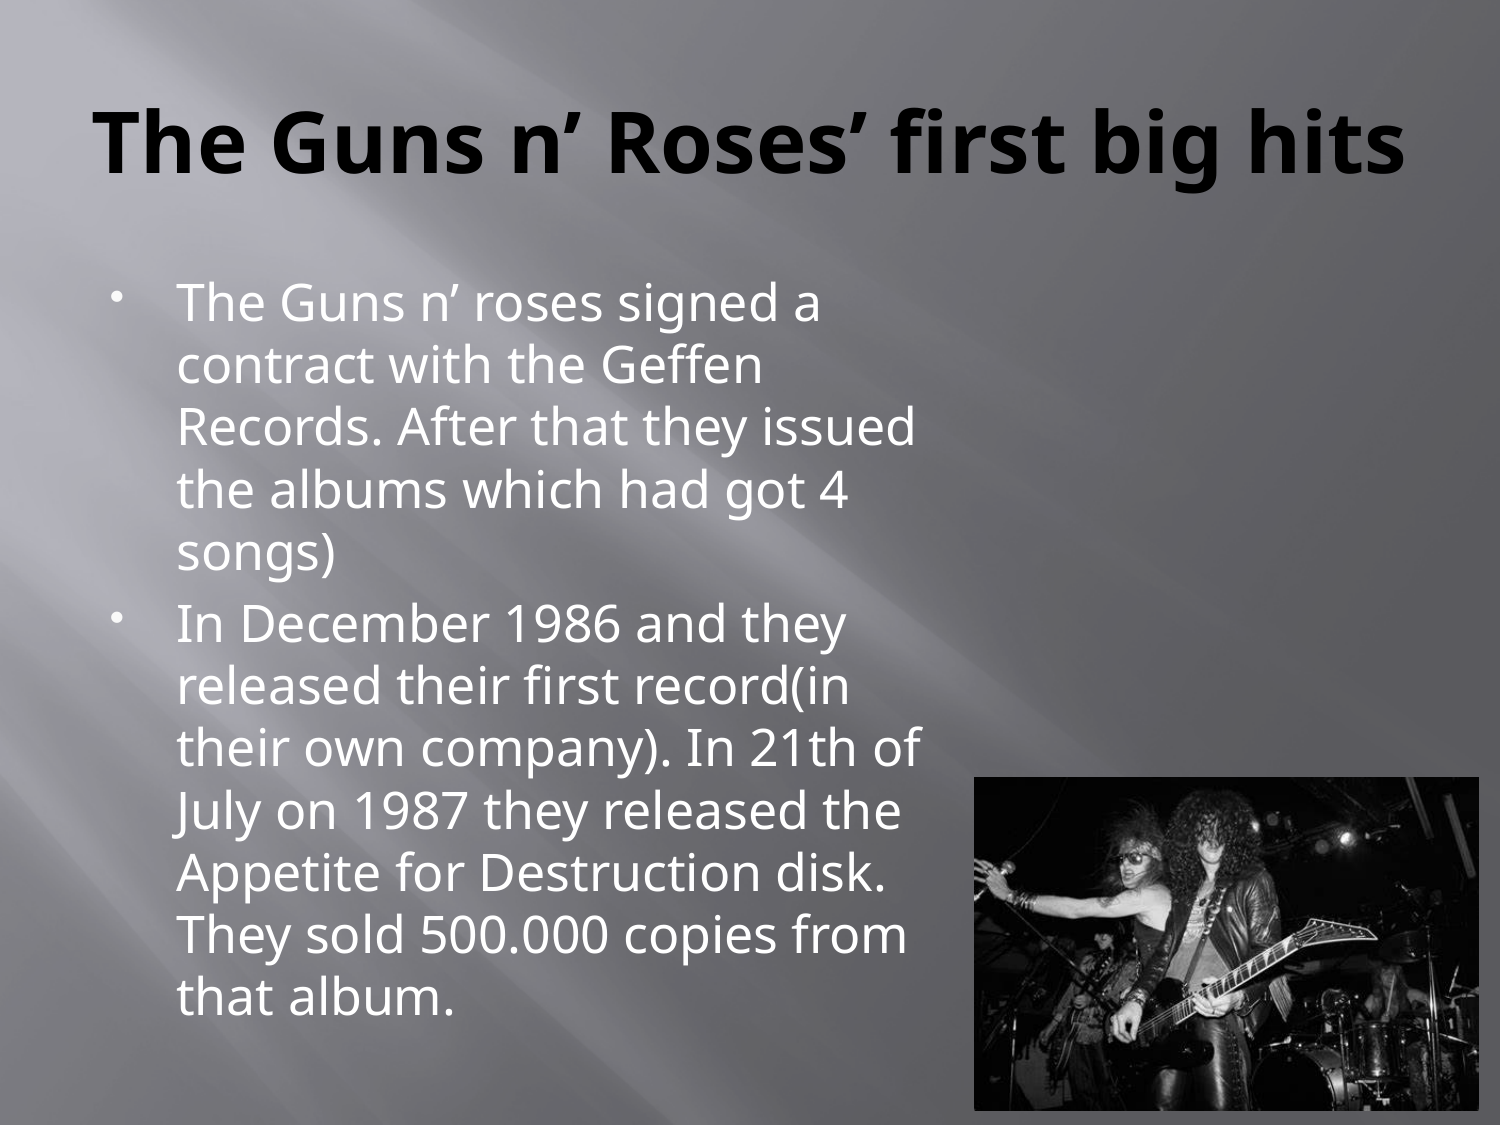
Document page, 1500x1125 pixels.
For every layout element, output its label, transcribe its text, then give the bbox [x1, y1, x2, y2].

list The Guns n’ roses signed a contract with the Geffen Records. After that they issued the albums which had got 4 songs) In December 1986 and they released their first record(in their own company). In 21th of July on 1987 they released the Appetite for Destruction disk. They sold 500.000 copies from that album. [75, 262, 975, 1035]
picture [974, 777, 1480, 1111]
title The Guns n’ Roses’ first big hits [75, 45, 1425, 233]
